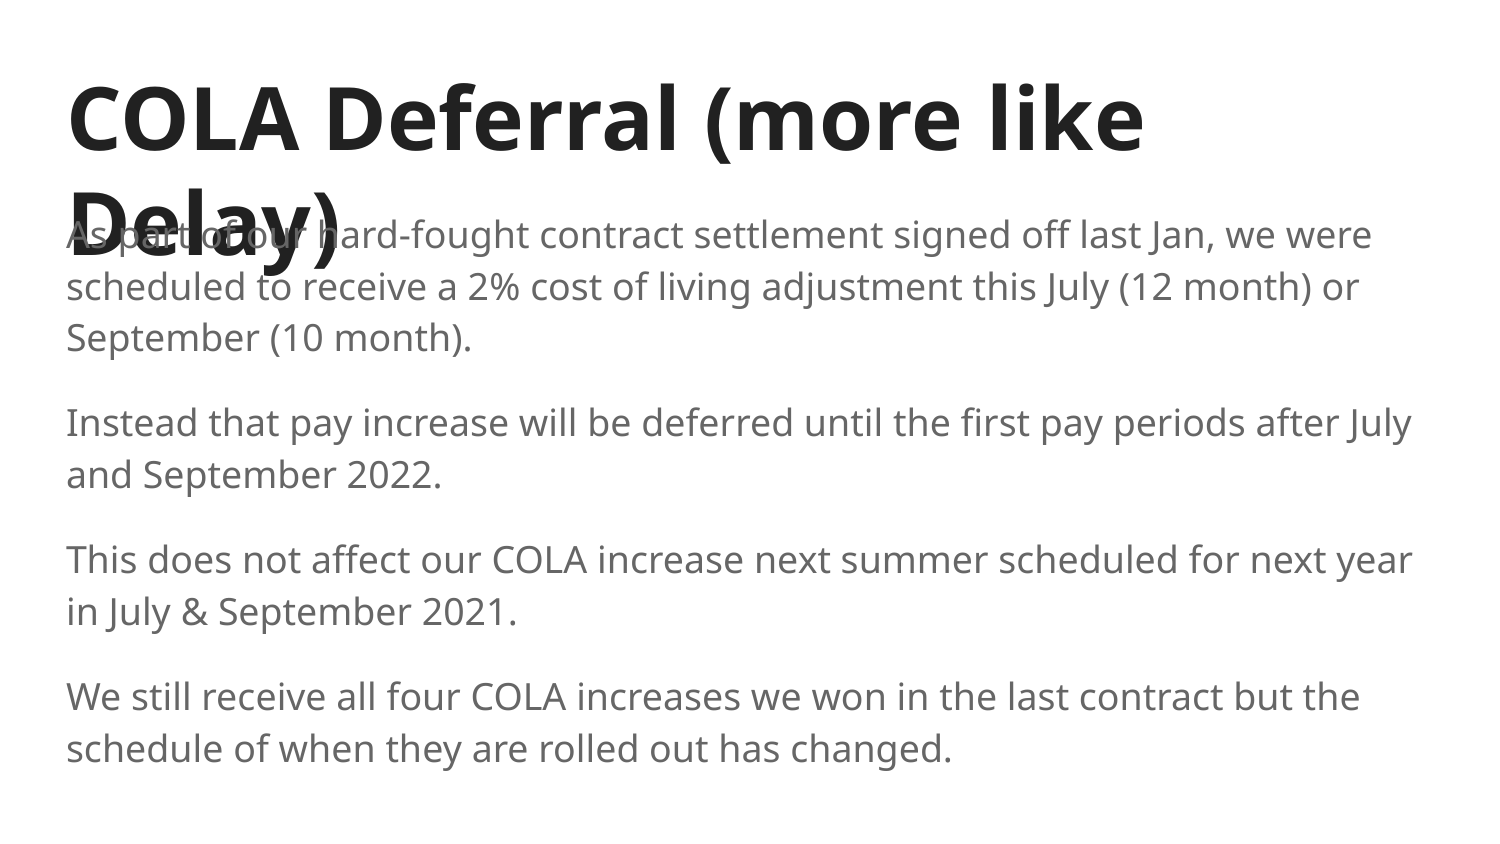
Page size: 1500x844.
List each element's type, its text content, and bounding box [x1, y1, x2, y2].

list As part of our hard-fought contract settlement signed off last Jan, we were scheduled to receive a 2% cost of living adjustment this July (12 month) or September (10 month). Instead that pay increase will be deferred until the first pay periods after July and September 2022. This does not affect our COLA increase next summer scheduled for next year in July & September 2021. We still receive all four COLA increases we won in the last contract but the schedule of when they are rolled out has changed. [51, 189, 1449, 813]
title COLA Deferral (more like Delay) [51, 48, 1449, 180]
